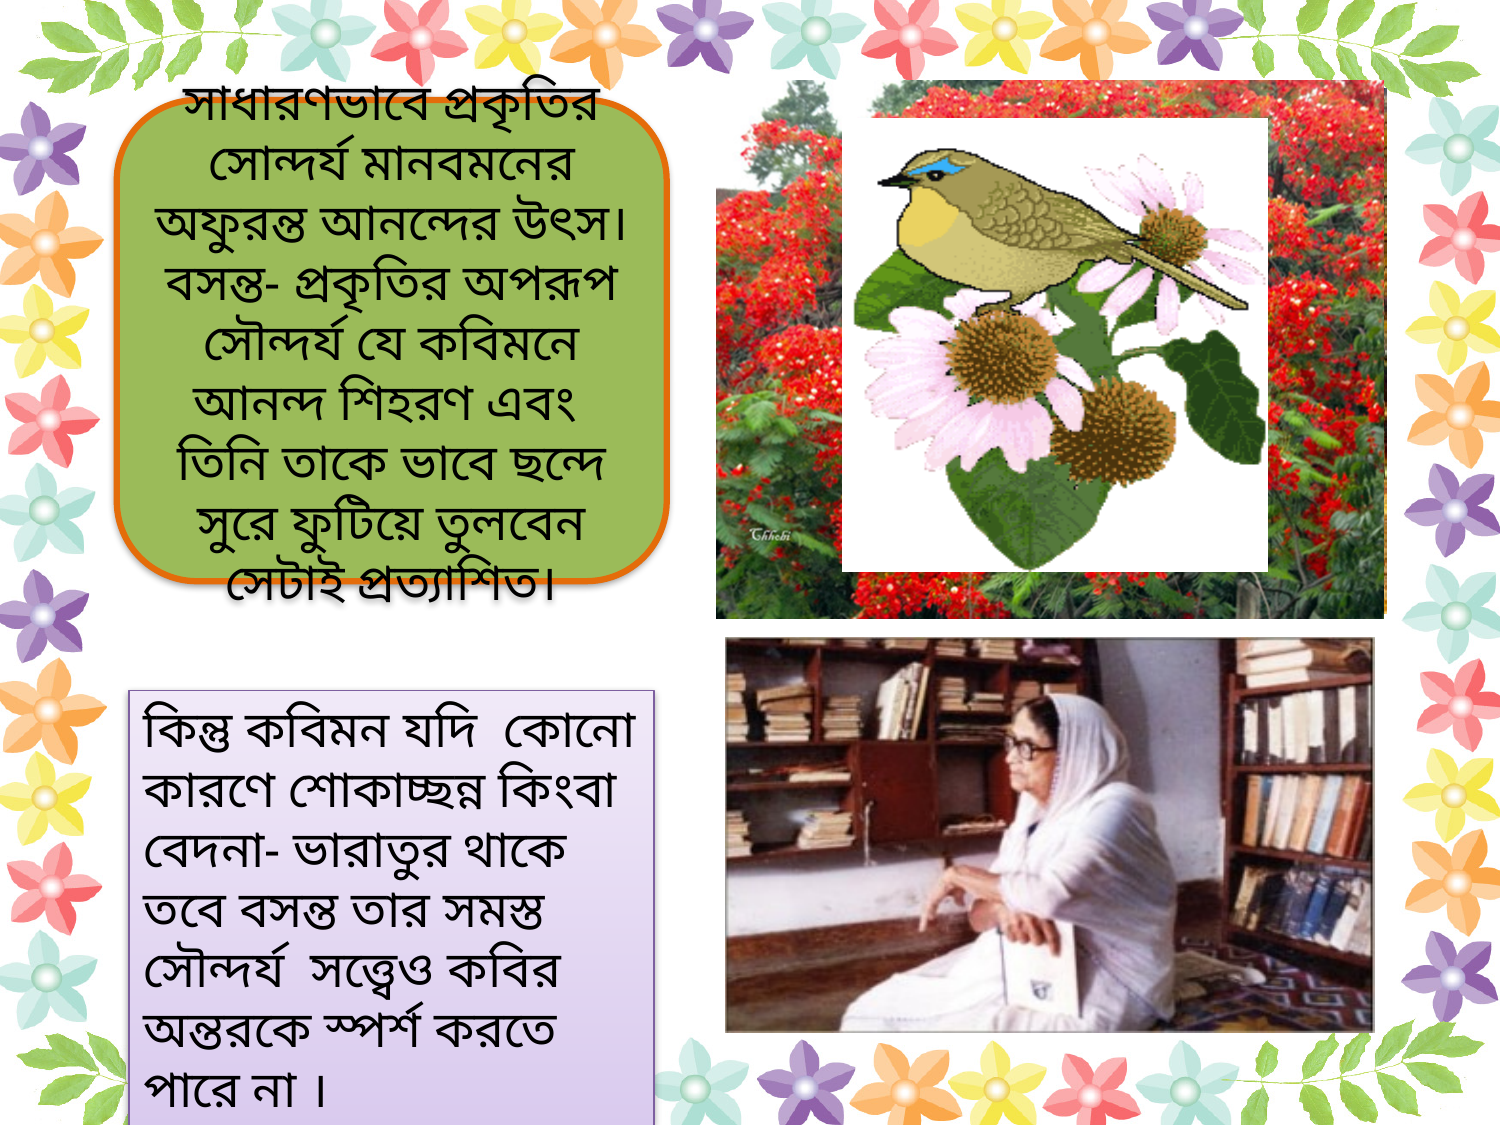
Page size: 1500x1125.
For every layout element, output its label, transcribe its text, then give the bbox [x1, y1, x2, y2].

picture [0, 0, 1500, 1125]
text_box সাধারণভাবে প্রকৃতির সোন্দর্য মানবমনের অফুরন্ত আনন্দের উৎস। বসন্ত- প্রকৃতির অপরূপ সৌন্দর্য যে কবিমনে আনন্দ শিহরণ এবং তিনি তাকে ভাবে ছন্দে সুরে ফুটিয়ে তুলবেন সেটাই প্রত্যাশিত। [113, 96, 670, 585]
text_box কিন্তু কবিমন যদি কোনো কারণে শোকাচ্ছন্ন কিংবা বেদনা- ভারাতুর থাকে তবে বসন্ত তার সমস্ত সৌন্দর্য সত্ত্বেও কবির অন্তরকে স্পর্শ করতে পারে না । [128, 690, 655, 1125]
